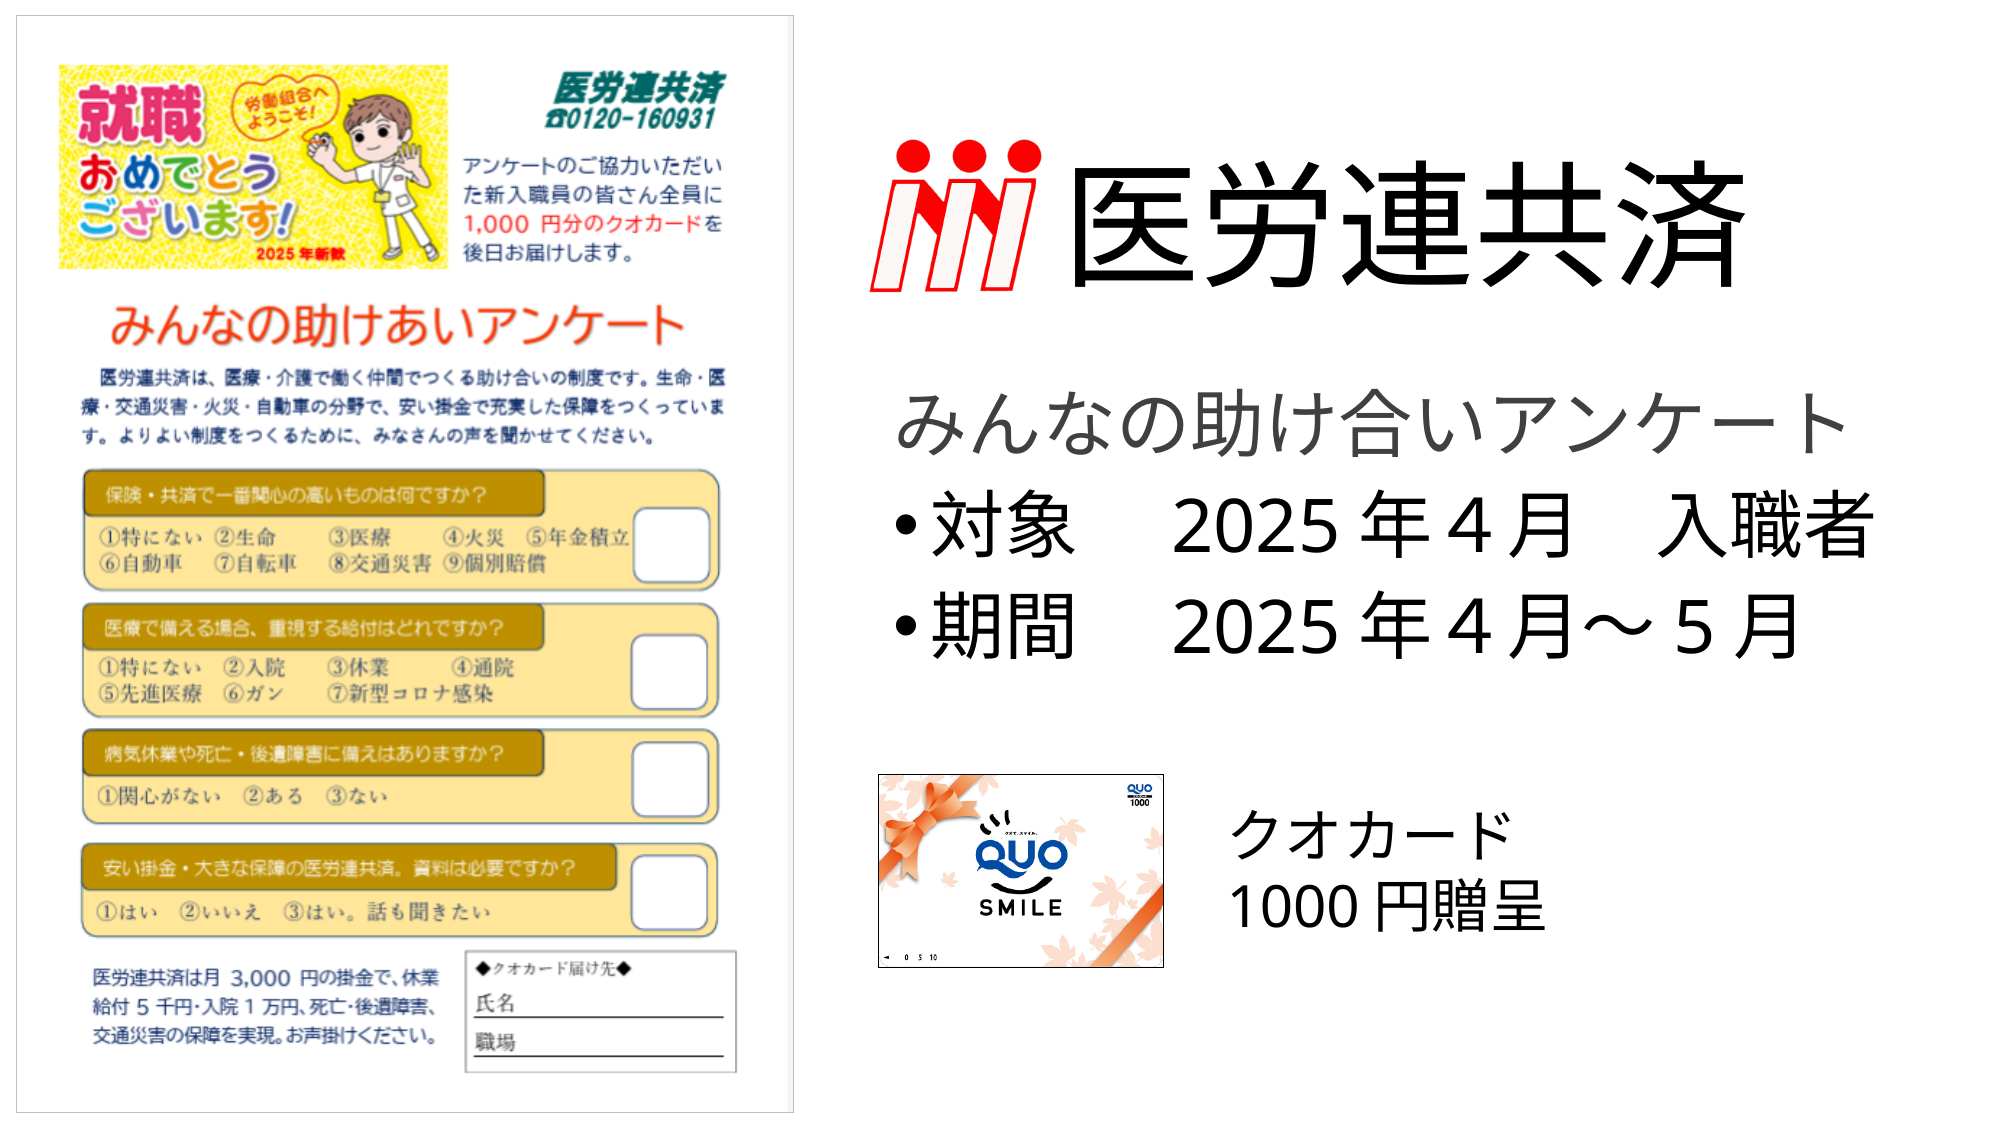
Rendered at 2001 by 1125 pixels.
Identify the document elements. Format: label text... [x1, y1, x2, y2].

list みんなの助け合いアンケート 対象 2025年４月 入職者 期間 2025年４月～5月 [878, 380, 1898, 692]
picture [16, 15, 794, 1112]
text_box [878, 774, 1682, 968]
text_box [855, 122, 1805, 341]
